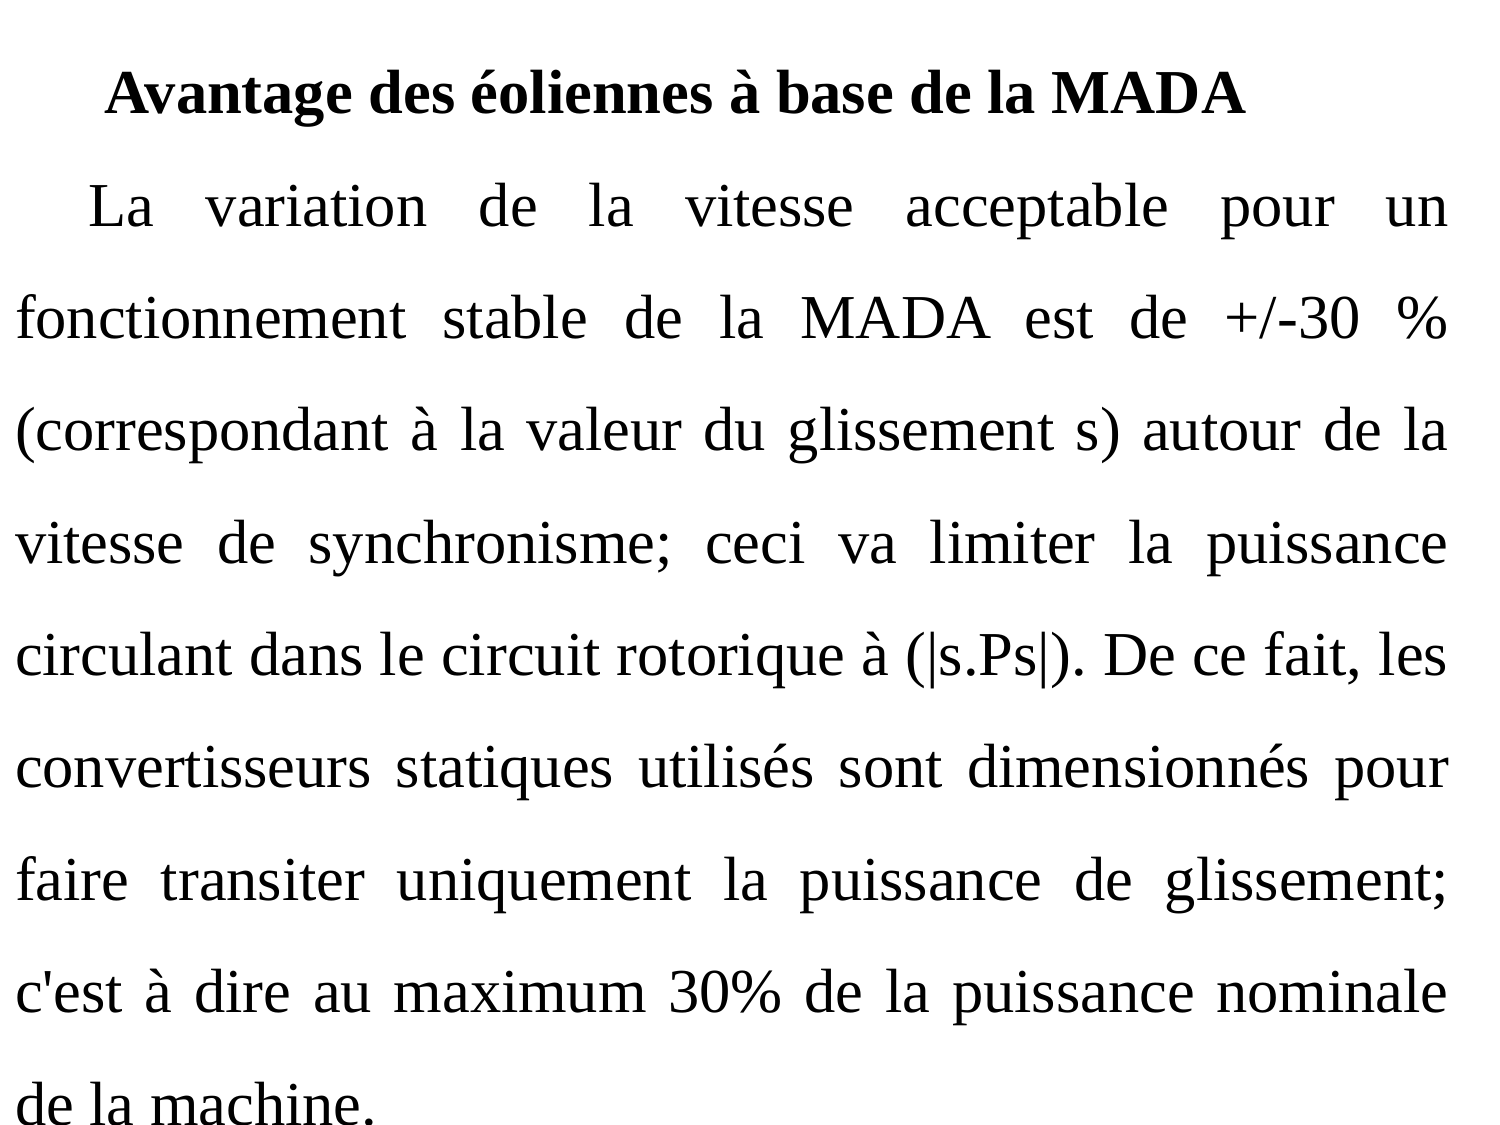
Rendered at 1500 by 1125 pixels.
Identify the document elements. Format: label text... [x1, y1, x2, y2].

text_box Avantage des éoliennes à base de la MADA La variation de la vitesse acceptable pour un fonctionnement stable de la MADA est de +/-30 % (correspondant à la valeur du glissement s) autour de la vitesse de synchronisme; ceci va limiter la puissance circulant dans le circuit rotorique à (|s.Ps|). De ce fait, les convertisseurs statiques utilisés sont dimensionnés pour faire transiter uniquement la puissance de glissement; c'est à dire au maximum 30% de la puissance nominale de la machine. [0, 6, 1465, 1125]
